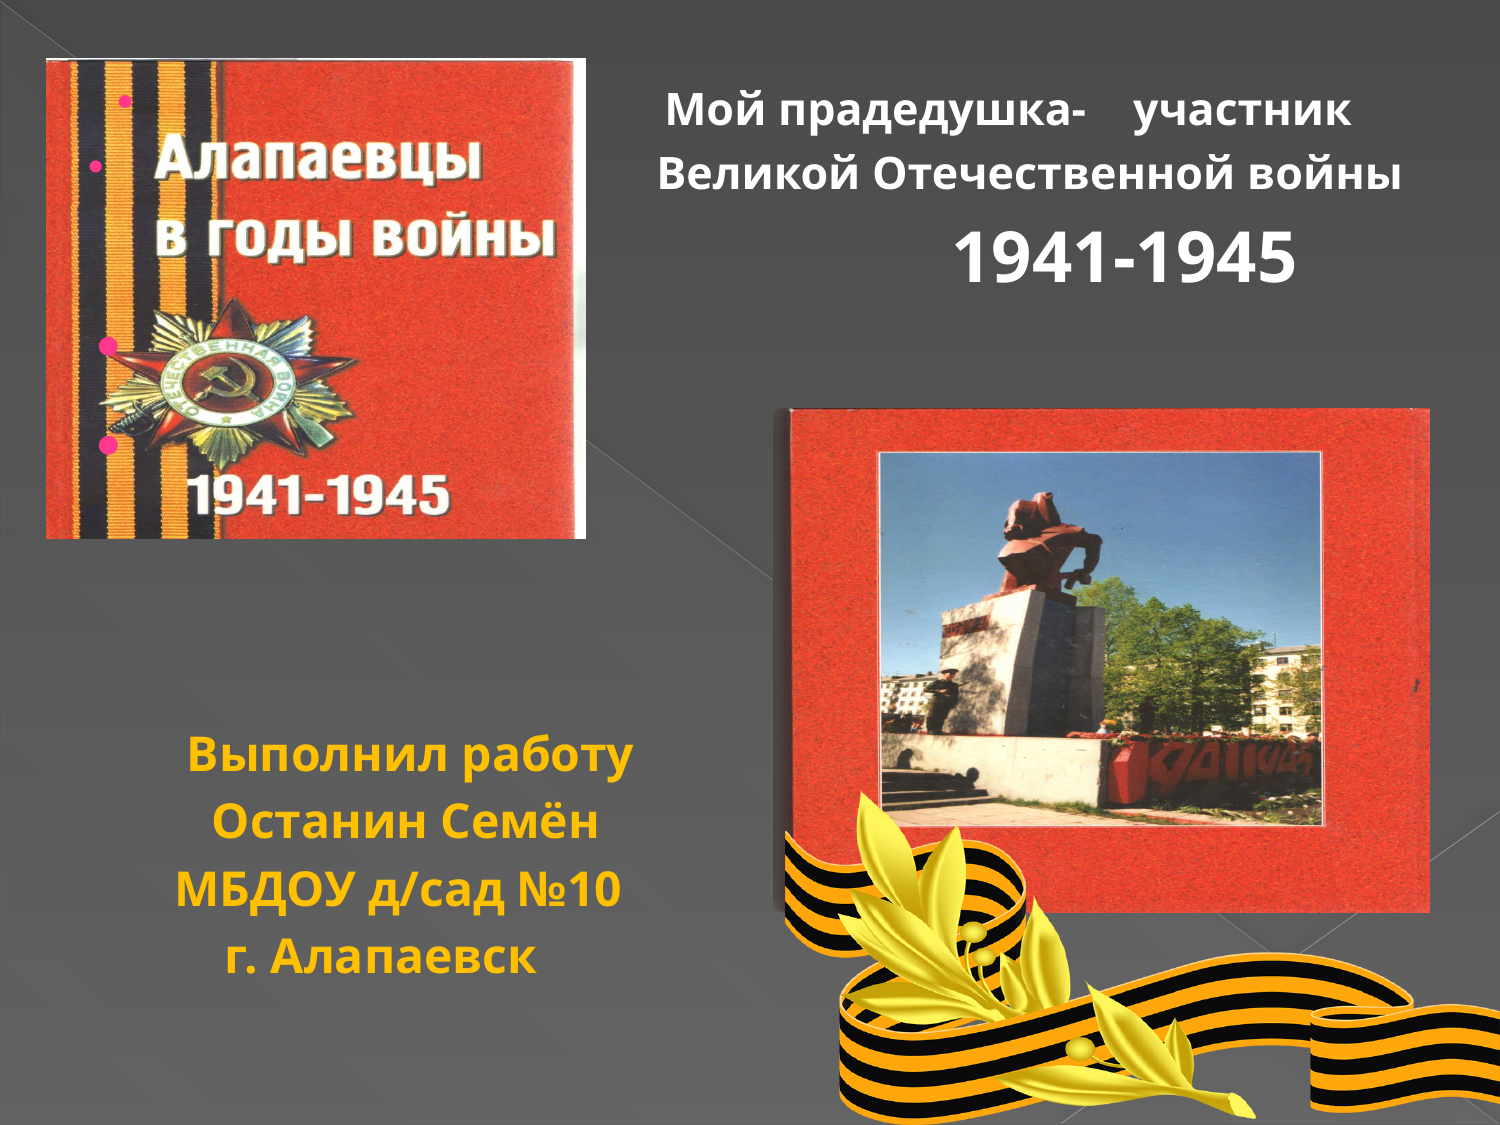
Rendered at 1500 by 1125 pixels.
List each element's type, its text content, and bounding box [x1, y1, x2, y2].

picture [46, 58, 587, 540]
picture [773, 408, 1500, 1125]
list Мой прадедушка- участник Великой Отечественной войны 1941-1945 Выполнил работу Останин Семён МБДОУ д/сад №10 г. Алапаевск [75, 70, 1425, 1005]
